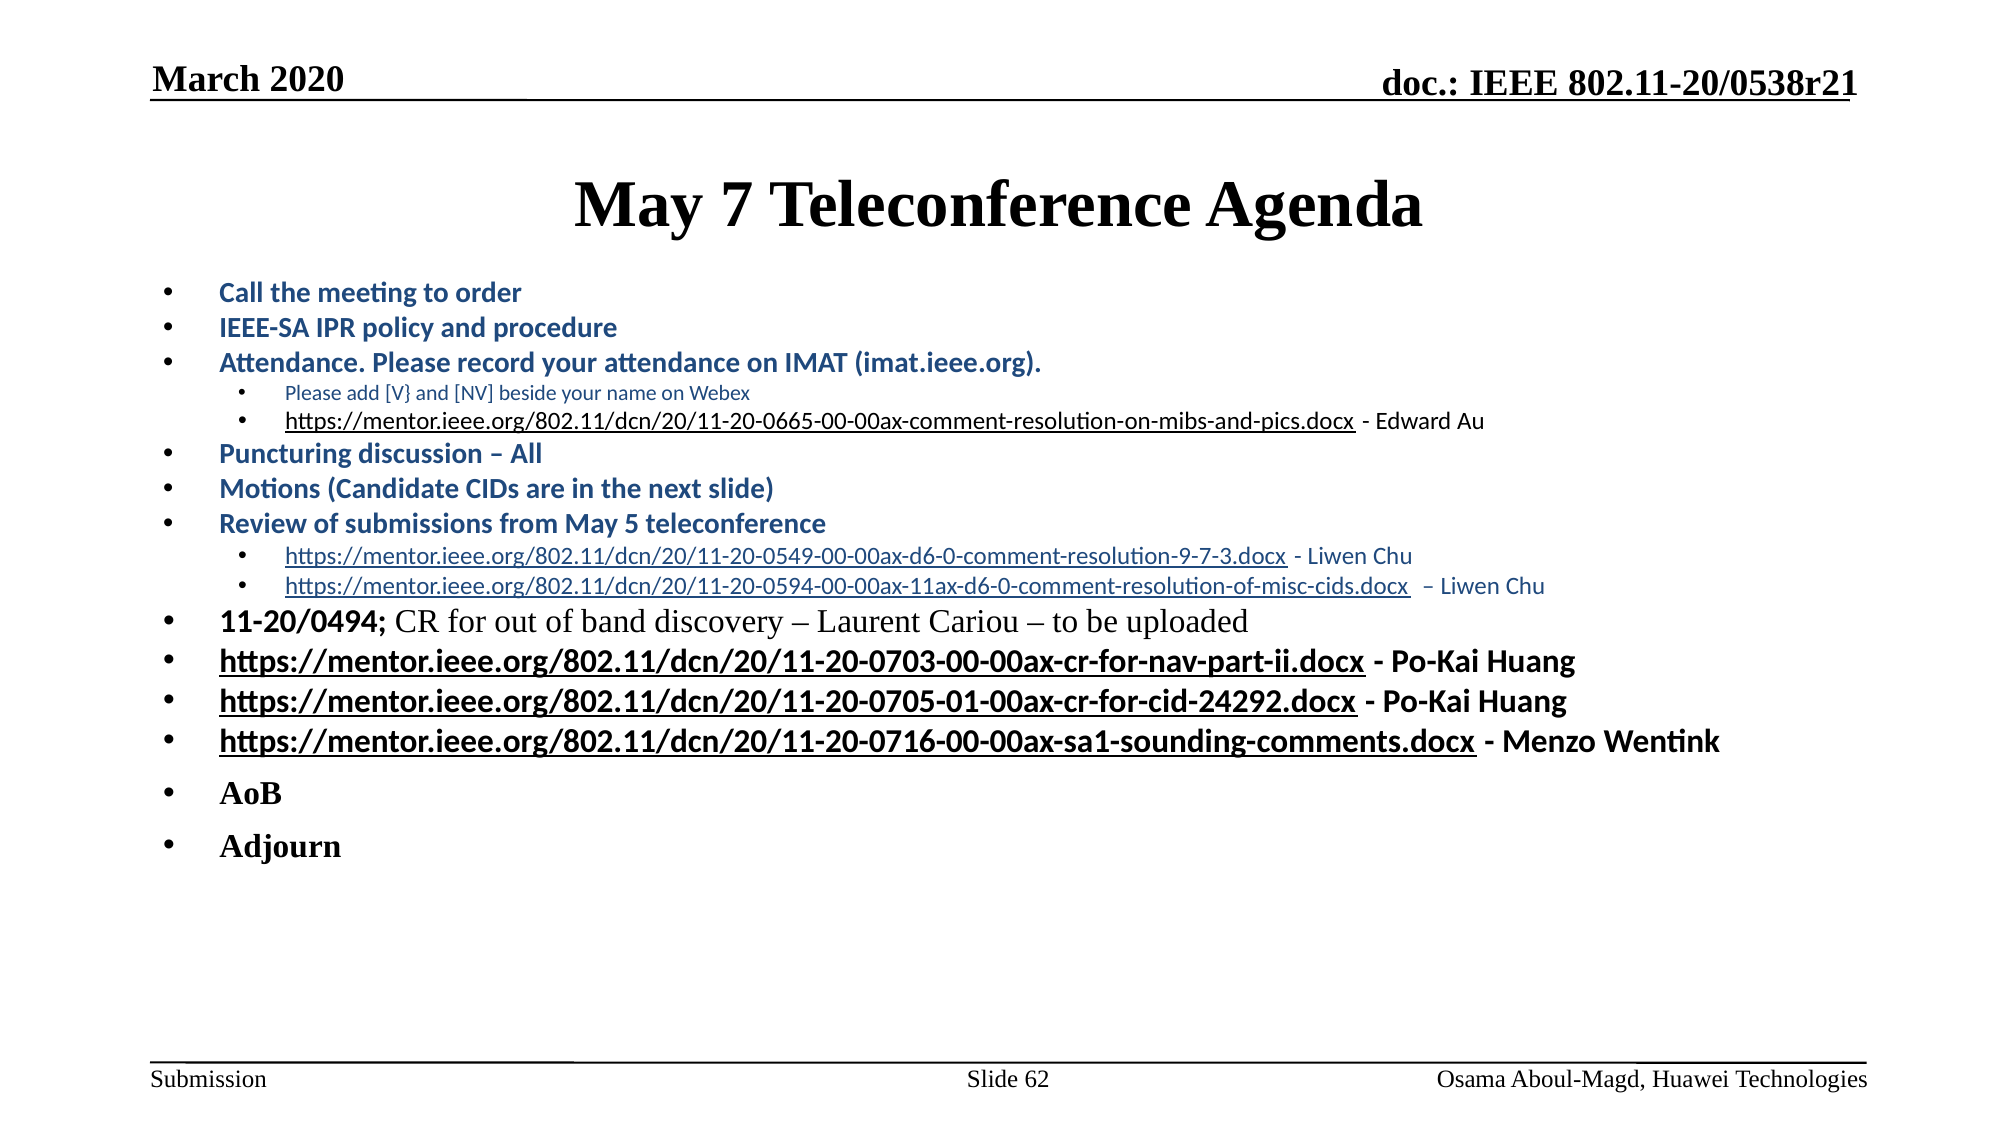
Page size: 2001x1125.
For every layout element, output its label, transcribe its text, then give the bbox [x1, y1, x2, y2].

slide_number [152, 54, 563, 100]
footer Osama Aboul-Magd, Huawei Technologies [1171, 1061, 1869, 1093]
slide_number Slide 62 [950, 1061, 1067, 1123]
list Call the meeting to order IEEE-SA IPR policy and procedure Attendance. Please record your attendance on IMAT (imat.ieee.org). Please add [V} and [NV] beside your name on Webex https://mentor.ieee.org/802.11/dcn/20/11-20-0665-00-00ax-comment-resolution-on-mibs-and-pics.docx - Edward Au Puncturing discussion – All Motions (Candidate CIDs are in the next slide) Review of submissions from May 5 teleconference https://mentor.ieee.org/802.11/dcn/20/11-20-0549-00-00ax-d6-0-comment-resolution-9-7-3.docx - Liwen Chu https://mentor.ieee.org/802.11/dcn/20/11-20-0594-00-00ax-11ax-d6-0-comment-resolution-of-misc-cids.docx – Liwen Chu 11-20/0494; CR for out of band discovery – Laurent Cariou – to be uploaded https://mentor.ieee.org/802.11/dcn/20/11-20-0703-00-00ax-cr-for-nav-part-ii.docx - Po-Kai Huang https://mentor.ieee.org/802.11/dcn/20/11-20-0705-01-00ax-cr-for-cid-24292.docx - Po-Kai Huang https://mentor.ieee.org/802.11/dcn/20/11-20-0716-00-00ax-sa1-sounding-comments.docx - Menzo Wentink AoB Adjourn [147, 265, 1900, 1017]
title May 7 Teleconference Agenda [149, 112, 1850, 265]
